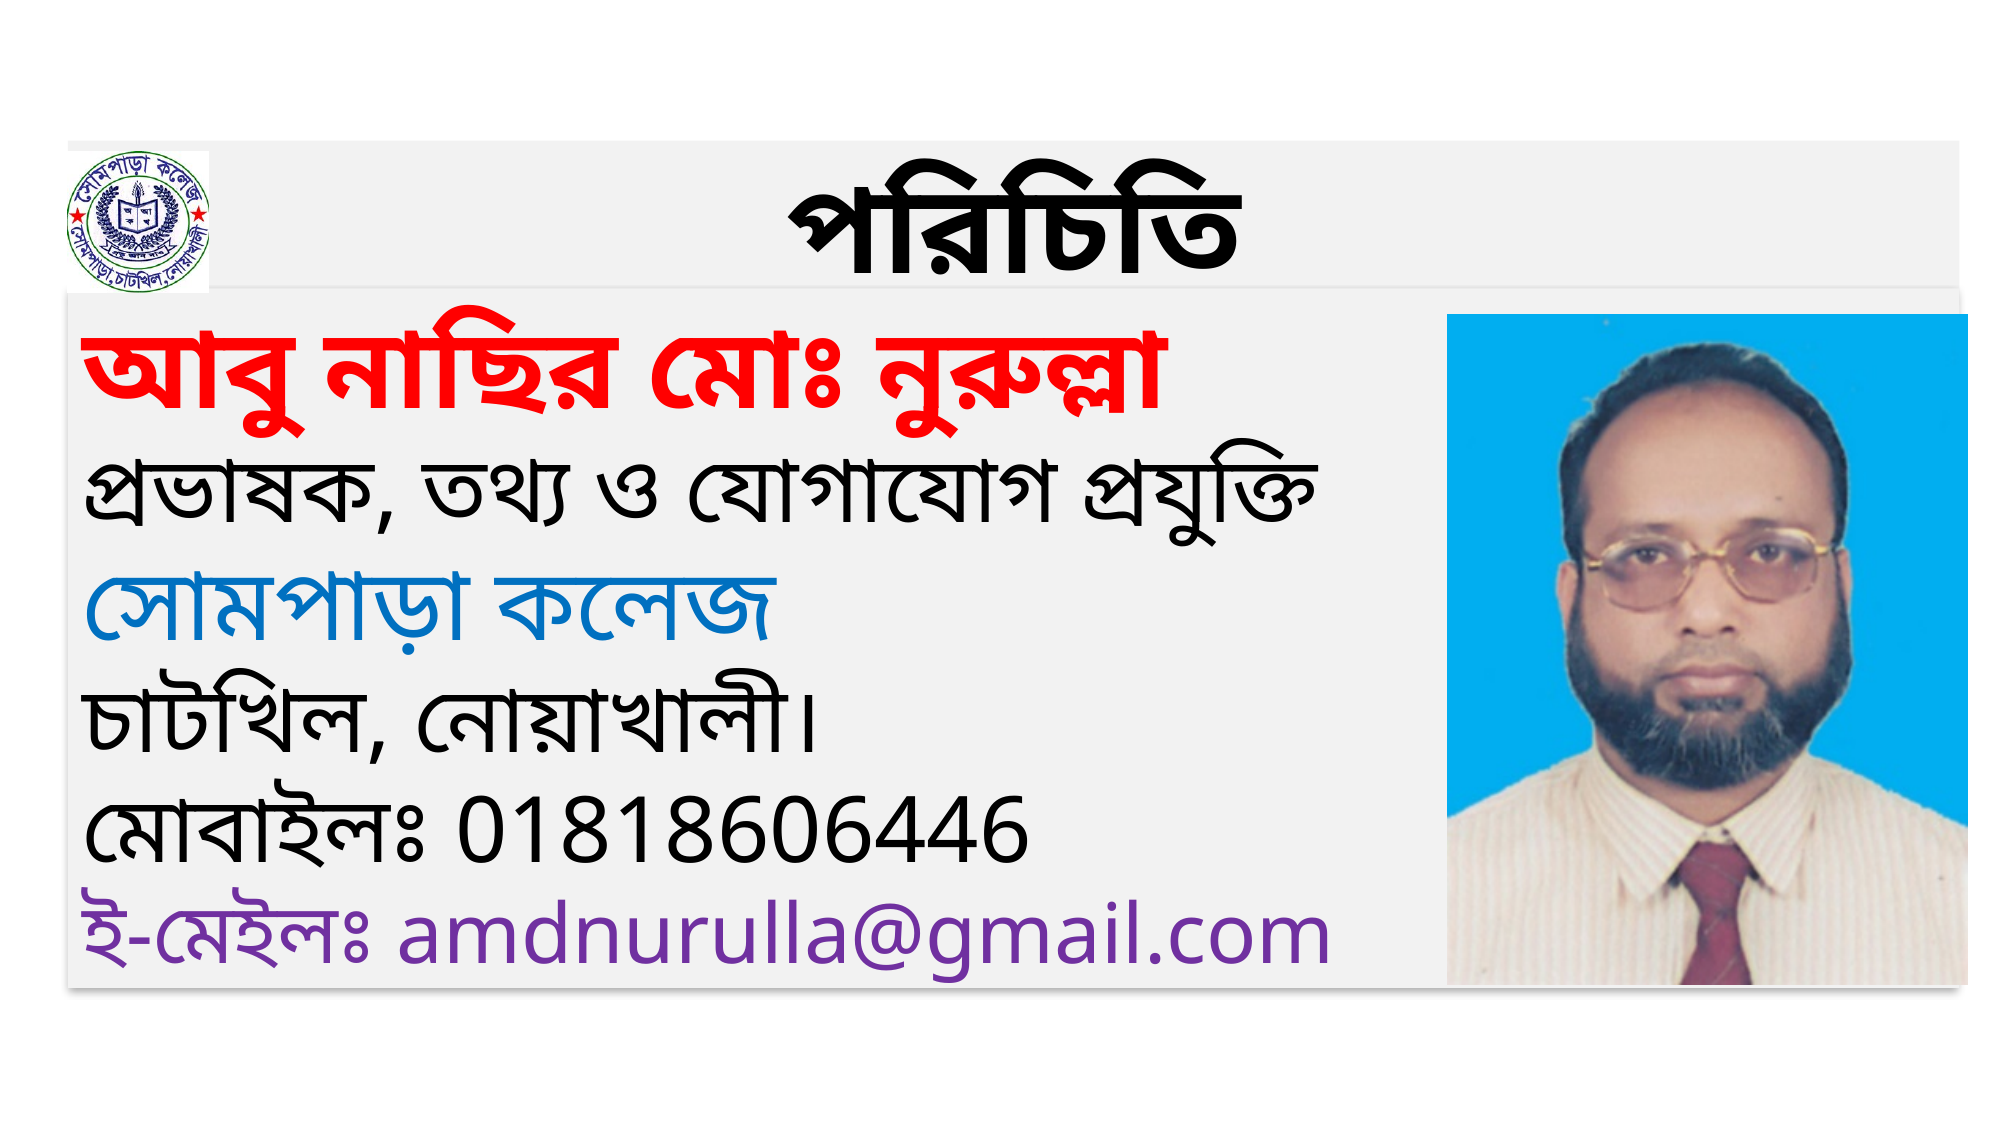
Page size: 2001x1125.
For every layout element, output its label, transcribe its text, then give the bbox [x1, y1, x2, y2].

text_box আবু নাছির মোঃ নুরুল্লা প্রভাষক, তথ্য ও যোগাযোগ প্রযুক্তি সোমপাড়া কলেজ চাটখিল, নোয়াখালী। মোবাইলঃ 01818606446 ই-মেইলঃ amdnurulla@gmail.com [67, 288, 1960, 988]
text_box পরিচিতি [67, 140, 1960, 288]
picture [1447, 341, 1968, 985]
picture [67, 151, 209, 293]
